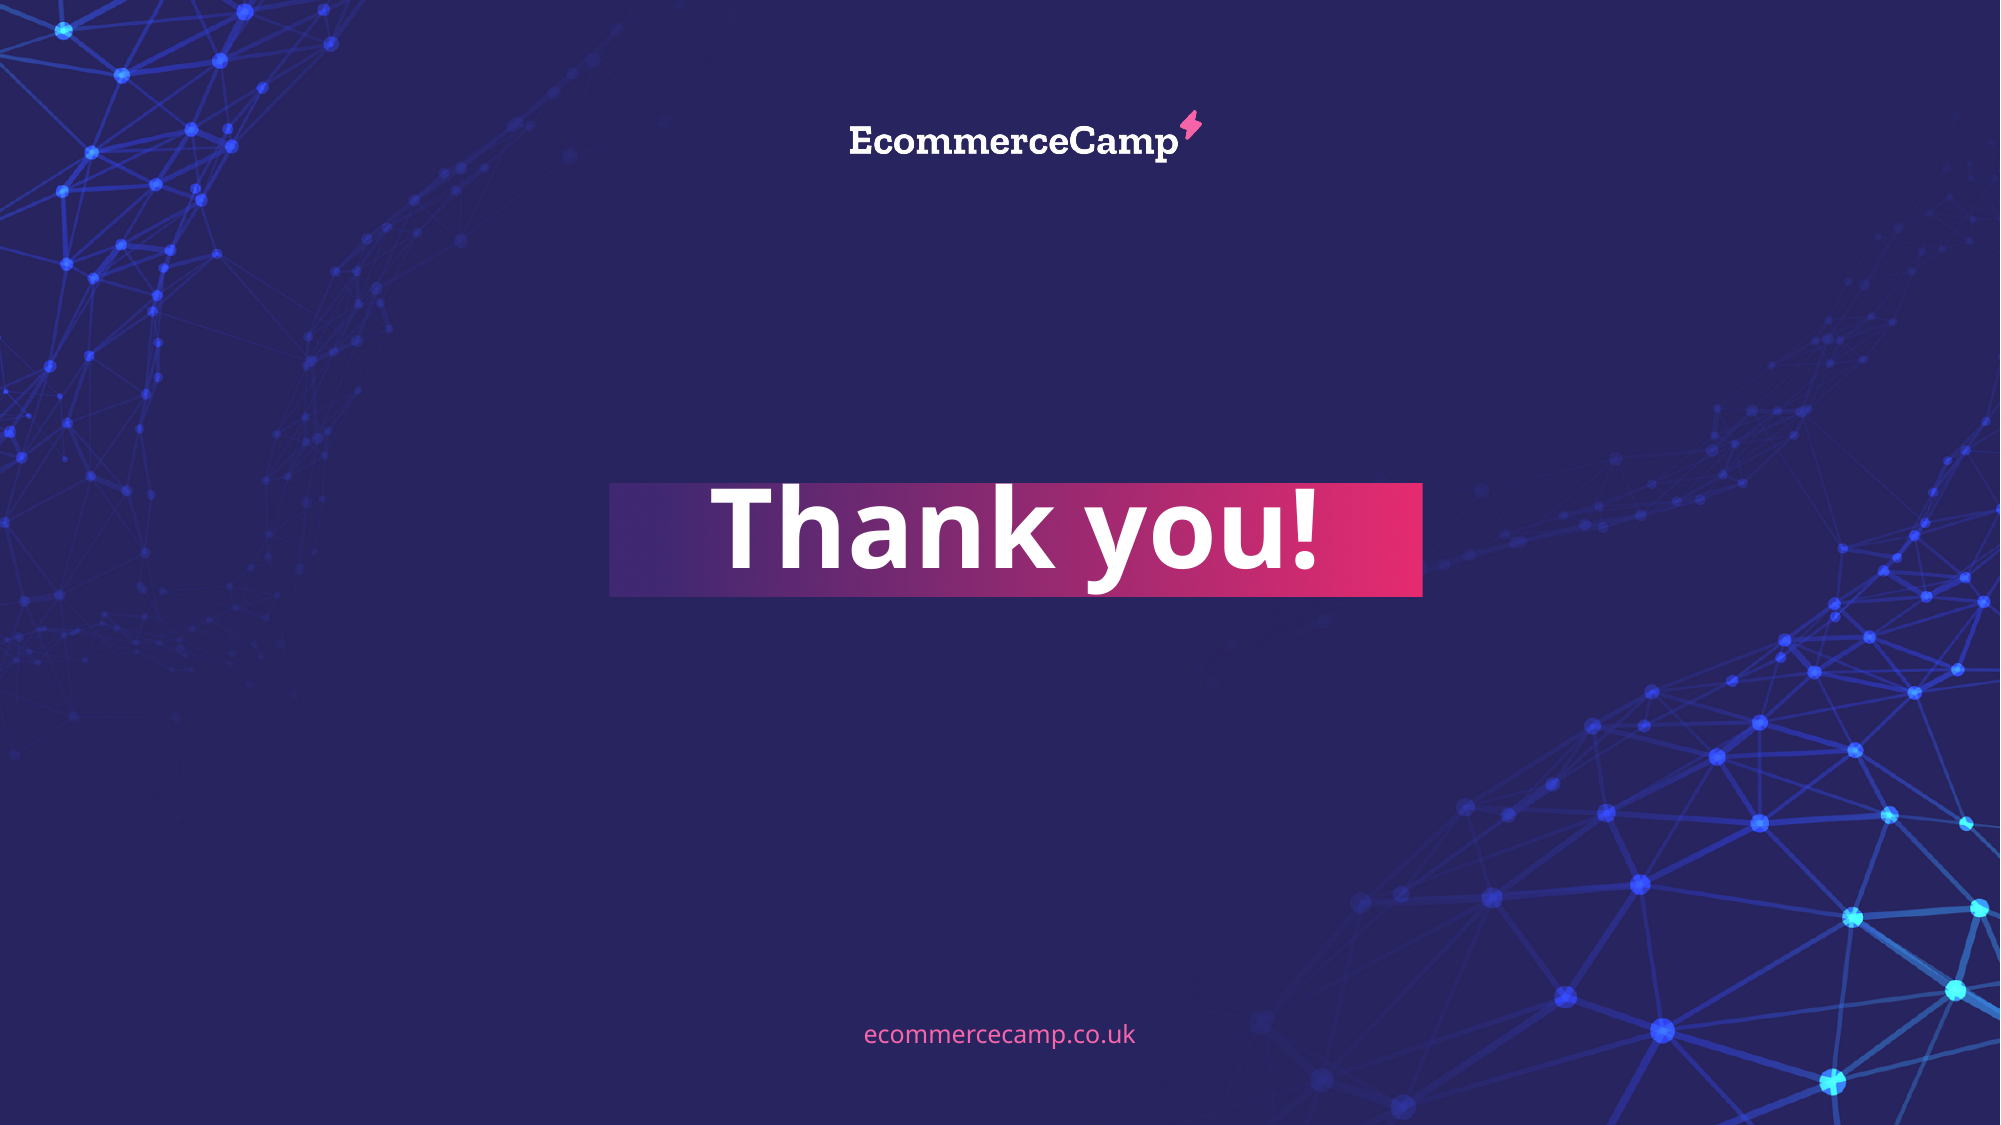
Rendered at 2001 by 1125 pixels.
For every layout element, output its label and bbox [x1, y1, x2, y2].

text_box [0, 0, 2000, 1125]
picture [848, 109, 1202, 166]
